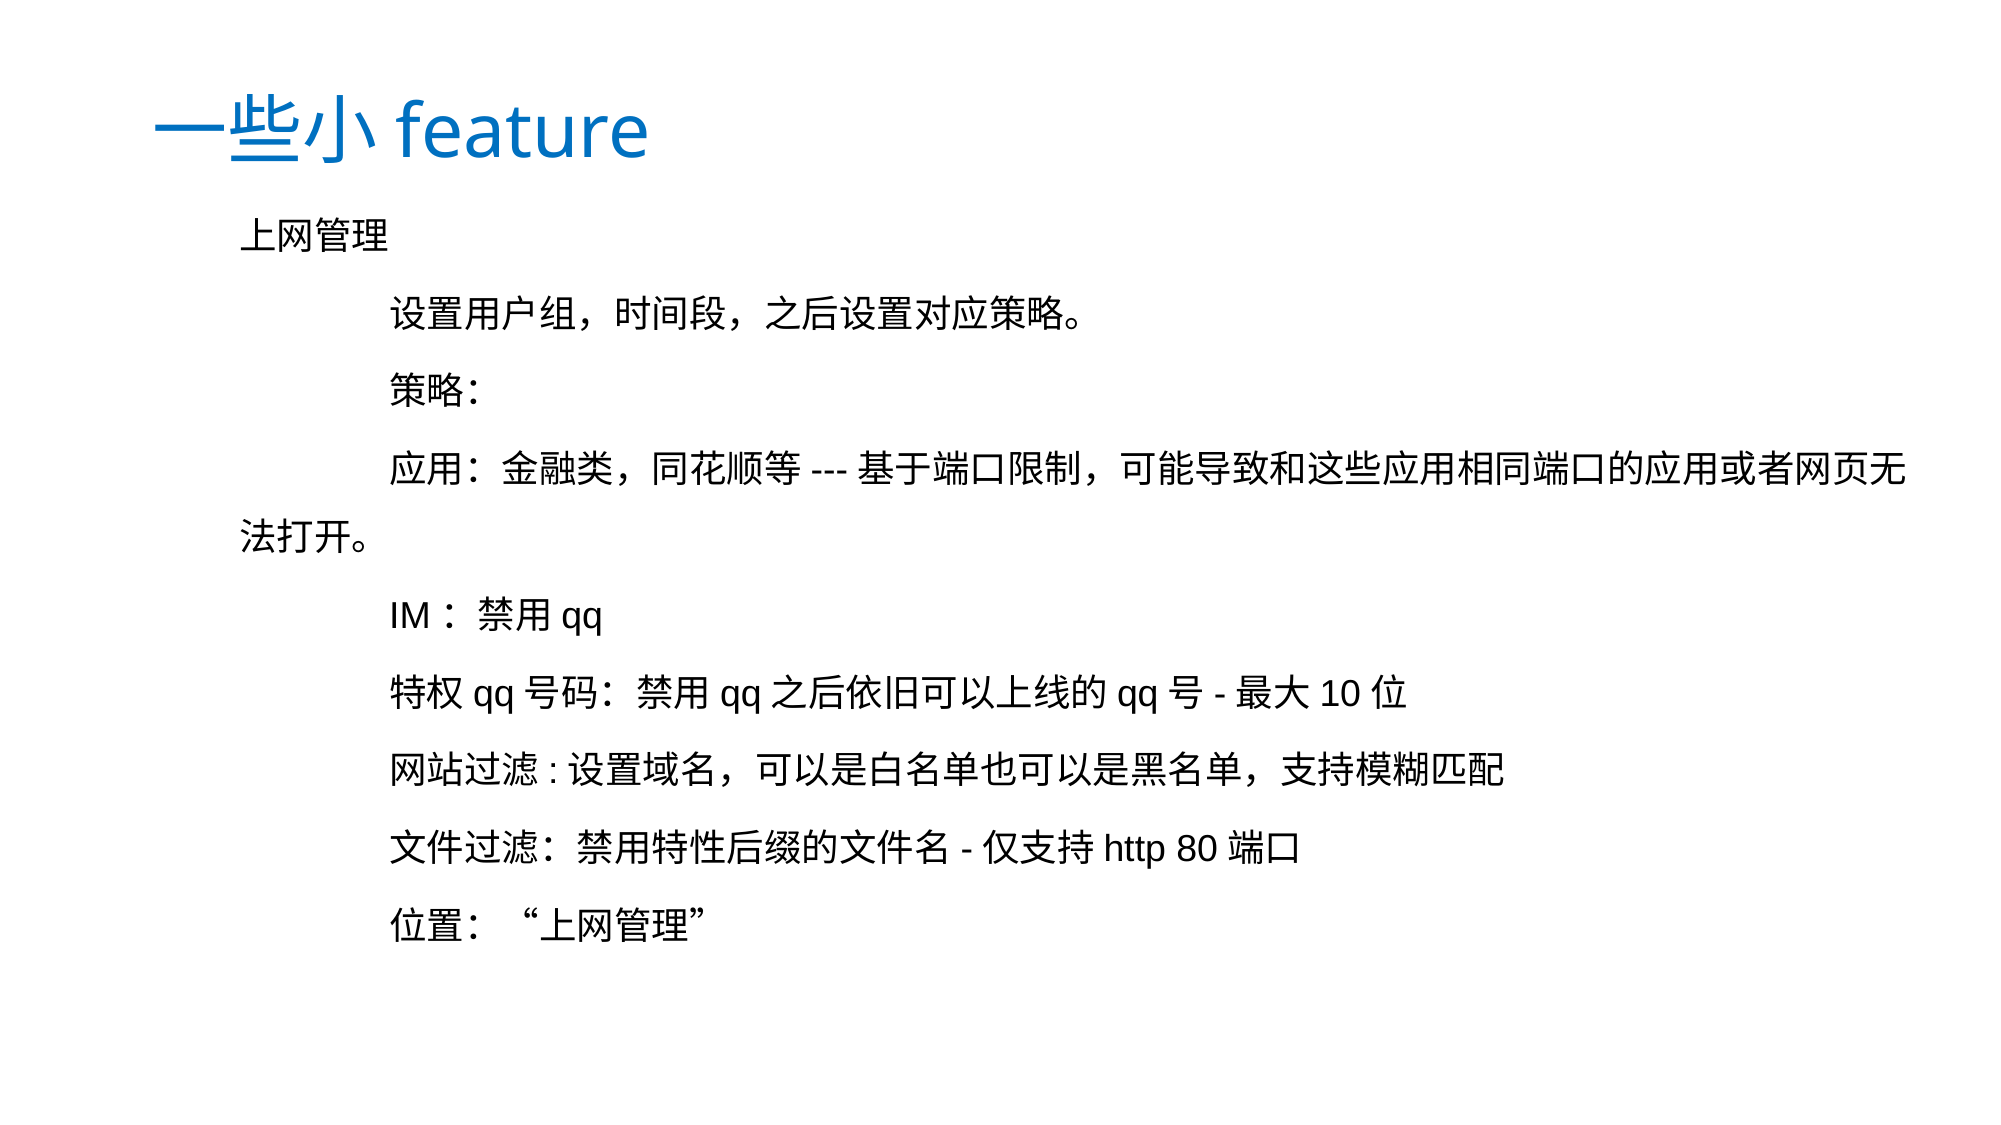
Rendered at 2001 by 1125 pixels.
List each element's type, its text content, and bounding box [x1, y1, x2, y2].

text_box 上网管理 设置用户组，时间段，之后设置对应策略。 策略： 应用：金融类，同花顺等---基于端口限制，可能导致和这些应用相同端口的应用或者网页无法打开。 IM：禁用qq 特权qq号码：禁用qq之后依旧可以上线的qq号-最大10位 网站过滤:设置域名，可以是白名单也可以是黑名单，支持模糊匹配 文件过滤：禁用特性后缀的文件名-仅支持http 80端口 位置：“上网管理” [149, 181, 1945, 1104]
text_box 一些小feature [137, 59, 1863, 182]
